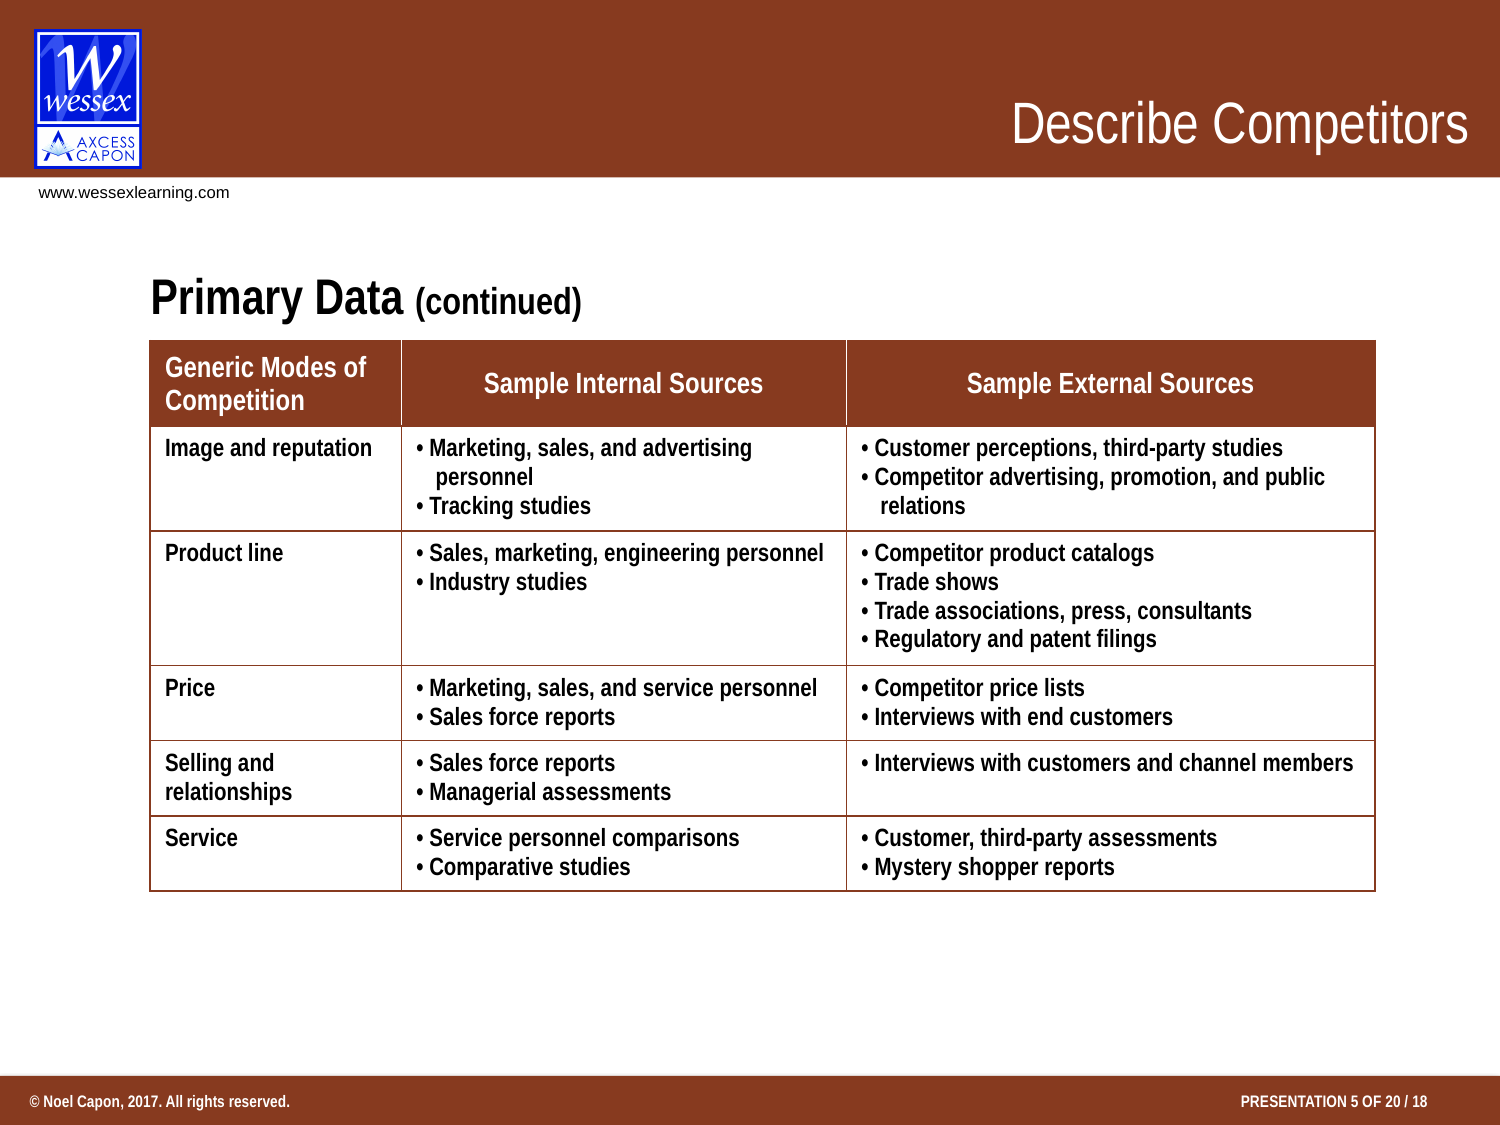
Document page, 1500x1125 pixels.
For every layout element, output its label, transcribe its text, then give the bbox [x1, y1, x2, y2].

table_cell • Sales, marketing, engineering personnel • Industry studies [402, 532, 846, 665]
picture [34, 28, 142, 169]
table_cell Price [151, 666, 401, 740]
table_cell • Sales force reports • Managerial assessments [402, 741, 846, 815]
table_cell • Competitor product catalogs • Trade shows • Trade associations, press, consultants • Regulatory and patent filings [847, 532, 1374, 665]
table_cell Selling and relationships [151, 741, 401, 815]
table_cell • Interviews with customers and channel members [847, 741, 1374, 815]
table_cell Service [151, 817, 401, 890]
text_box Primary Data (continued) [149, 262, 1352, 325]
table_cell • Customer, third-party assessments • Mystery shopper reports [847, 817, 1374, 890]
table_cell • Competitor price lists • Interviews with end customers [847, 666, 1374, 740]
table_cell Product line [151, 532, 401, 665]
table_header Sample Internal Sources [402, 342, 846, 425]
table_cell • Customer perceptions, third-party studies • Competitor advertising, promotion, and public relations [847, 427, 1374, 530]
text_box Describe Competitors [0, 0, 1500, 178]
table_header Sample External Sources [847, 342, 1374, 425]
table_cell Image and reputation [151, 427, 401, 530]
text_box www.wessexlearning.com [38, 182, 231, 203]
table_cell • Service personnel comparisons • Comparative studies [402, 817, 846, 890]
table_cell • Marketing, sales, and service personnel • Sales force reports [402, 666, 846, 740]
table_header Generic Modes of Competition [151, 342, 401, 425]
table_cell • Marketing, sales, and advertising personnel • Tracking studies [402, 427, 846, 530]
